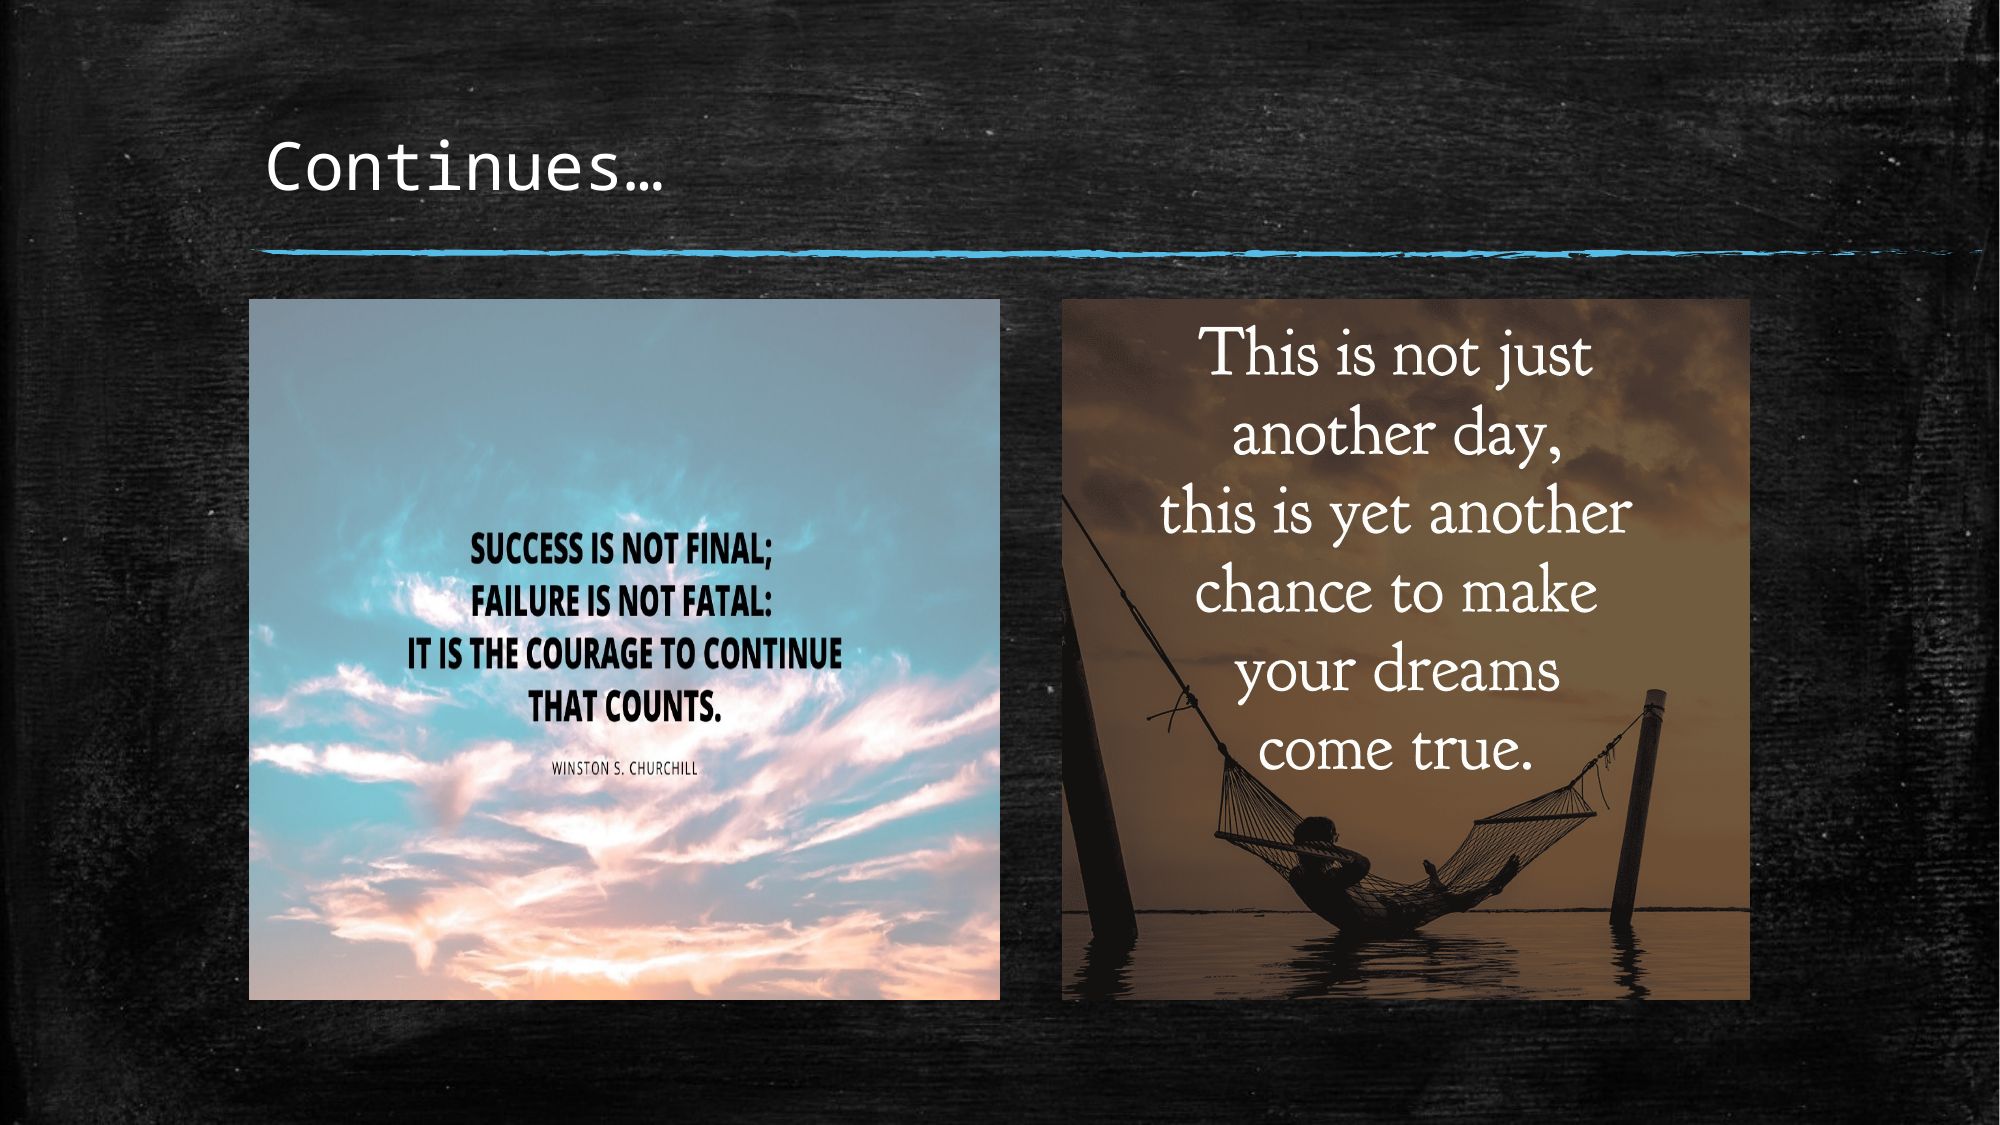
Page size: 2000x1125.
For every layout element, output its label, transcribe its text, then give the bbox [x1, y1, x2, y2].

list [249, 299, 1000, 1000]
title Continues… [249, 45, 1750, 213]
picture [1062, 299, 1750, 1000]
